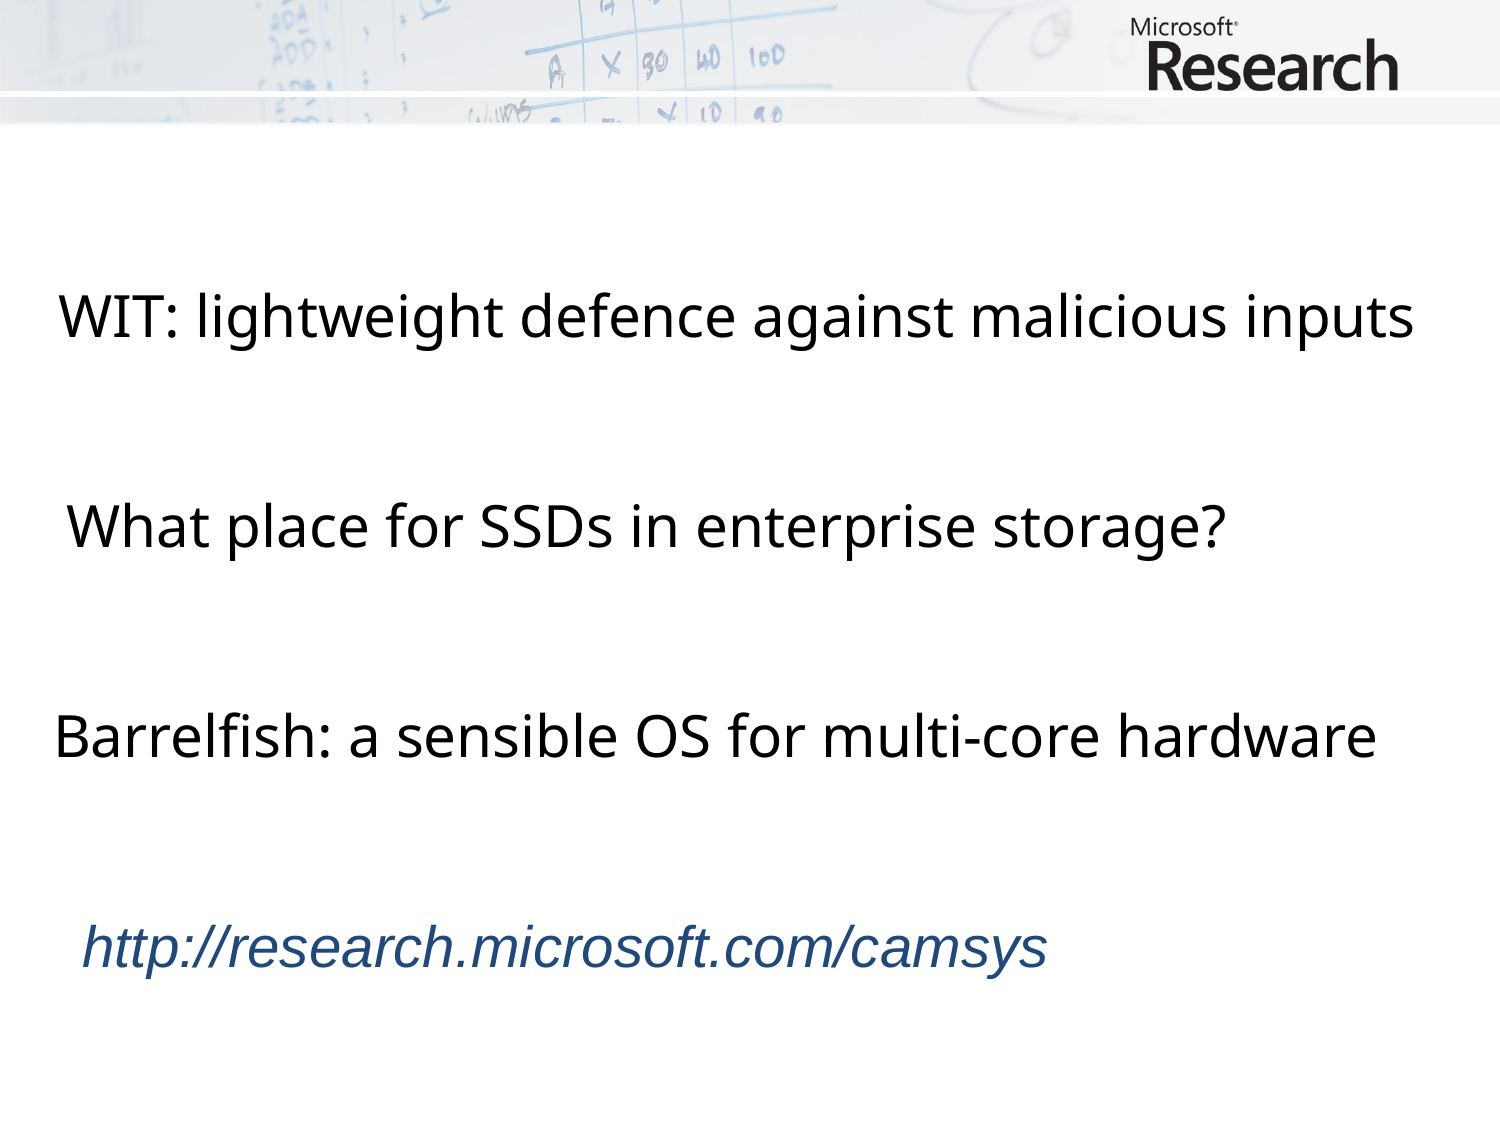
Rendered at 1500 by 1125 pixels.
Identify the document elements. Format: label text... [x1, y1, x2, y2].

text_box Barrelfish: a sensible OS for multi-core hardware [38, 691, 1393, 777]
text_box What place for SSDs in enterprise storage? [51, 481, 1242, 567]
text_box http://research.microsoft.com/camsys [67, 901, 1065, 987]
text_box WIT: lightweight defence against malicious inputs [43, 271, 1431, 357]
picture [0, 0, 1500, 251]
